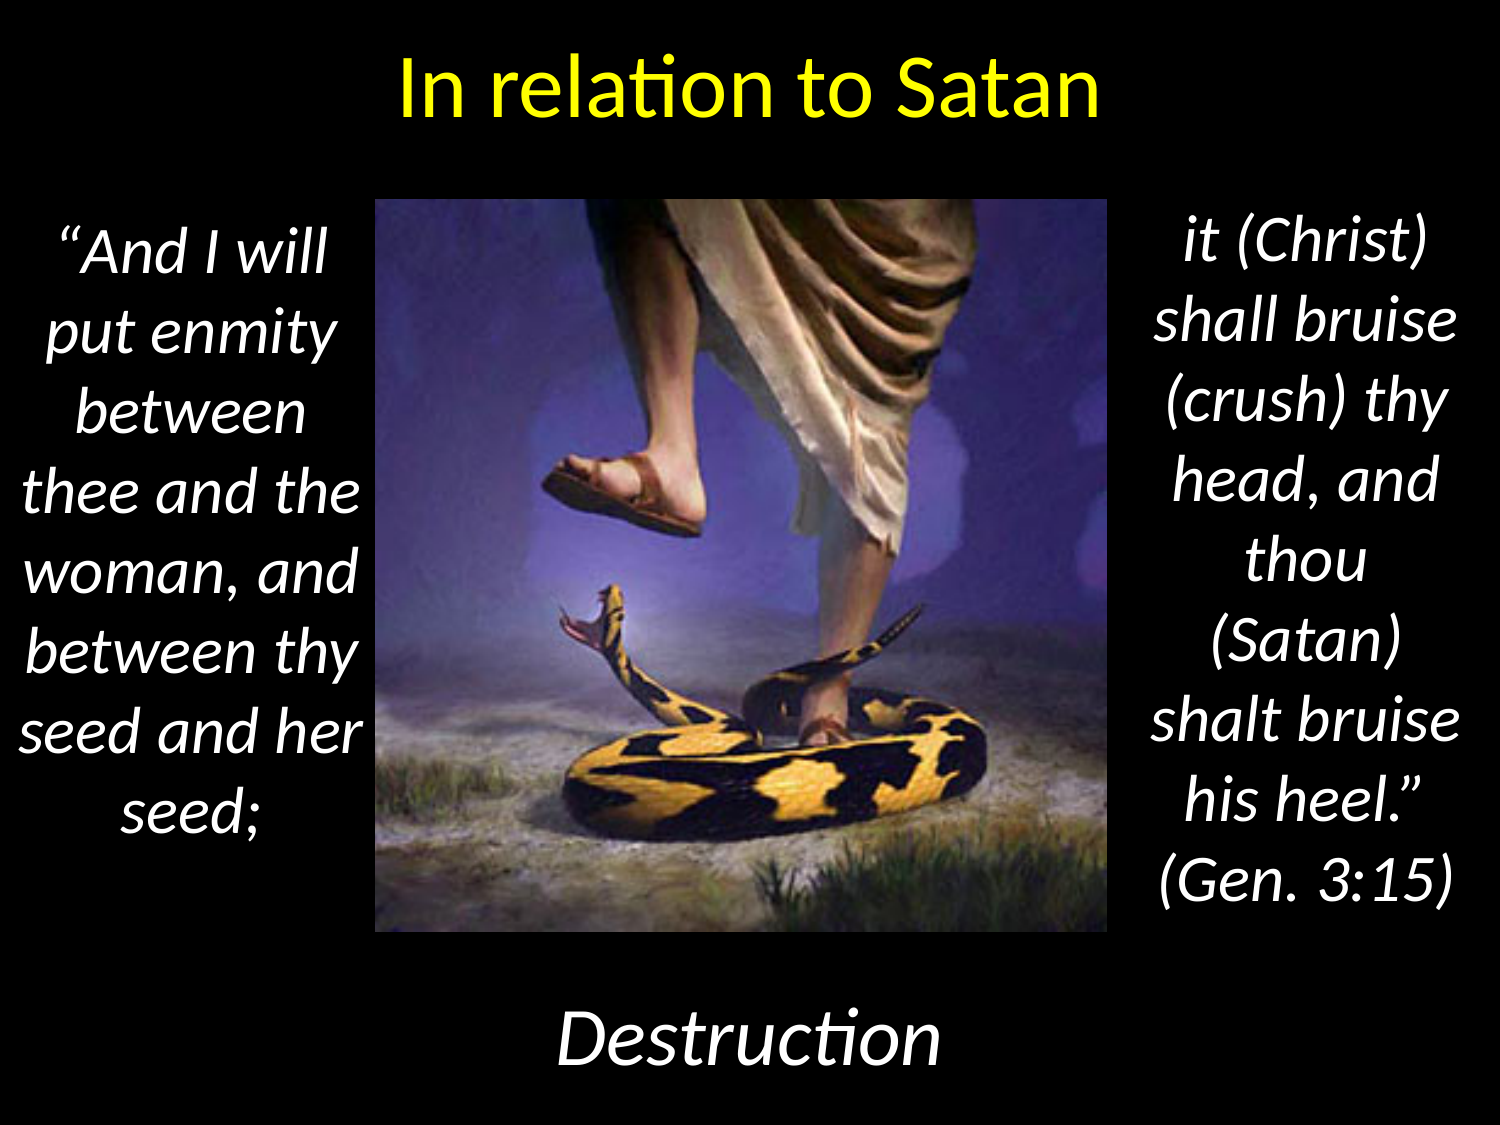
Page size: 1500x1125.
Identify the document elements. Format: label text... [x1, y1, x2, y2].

title In relation to Satan [75, 0, 1425, 163]
text_box it (Christ) shall bruise (crush) thy head, and thou (Satan) shalt bruise his heel.” (Gen. 3:15) [1124, 187, 1488, 922]
text_box Destruction [412, 975, 1088, 1090]
text_box “And I will put enmity between thee and the woman, and between thy seed and her seed; [0, 199, 373, 900]
picture [374, 199, 1107, 932]
